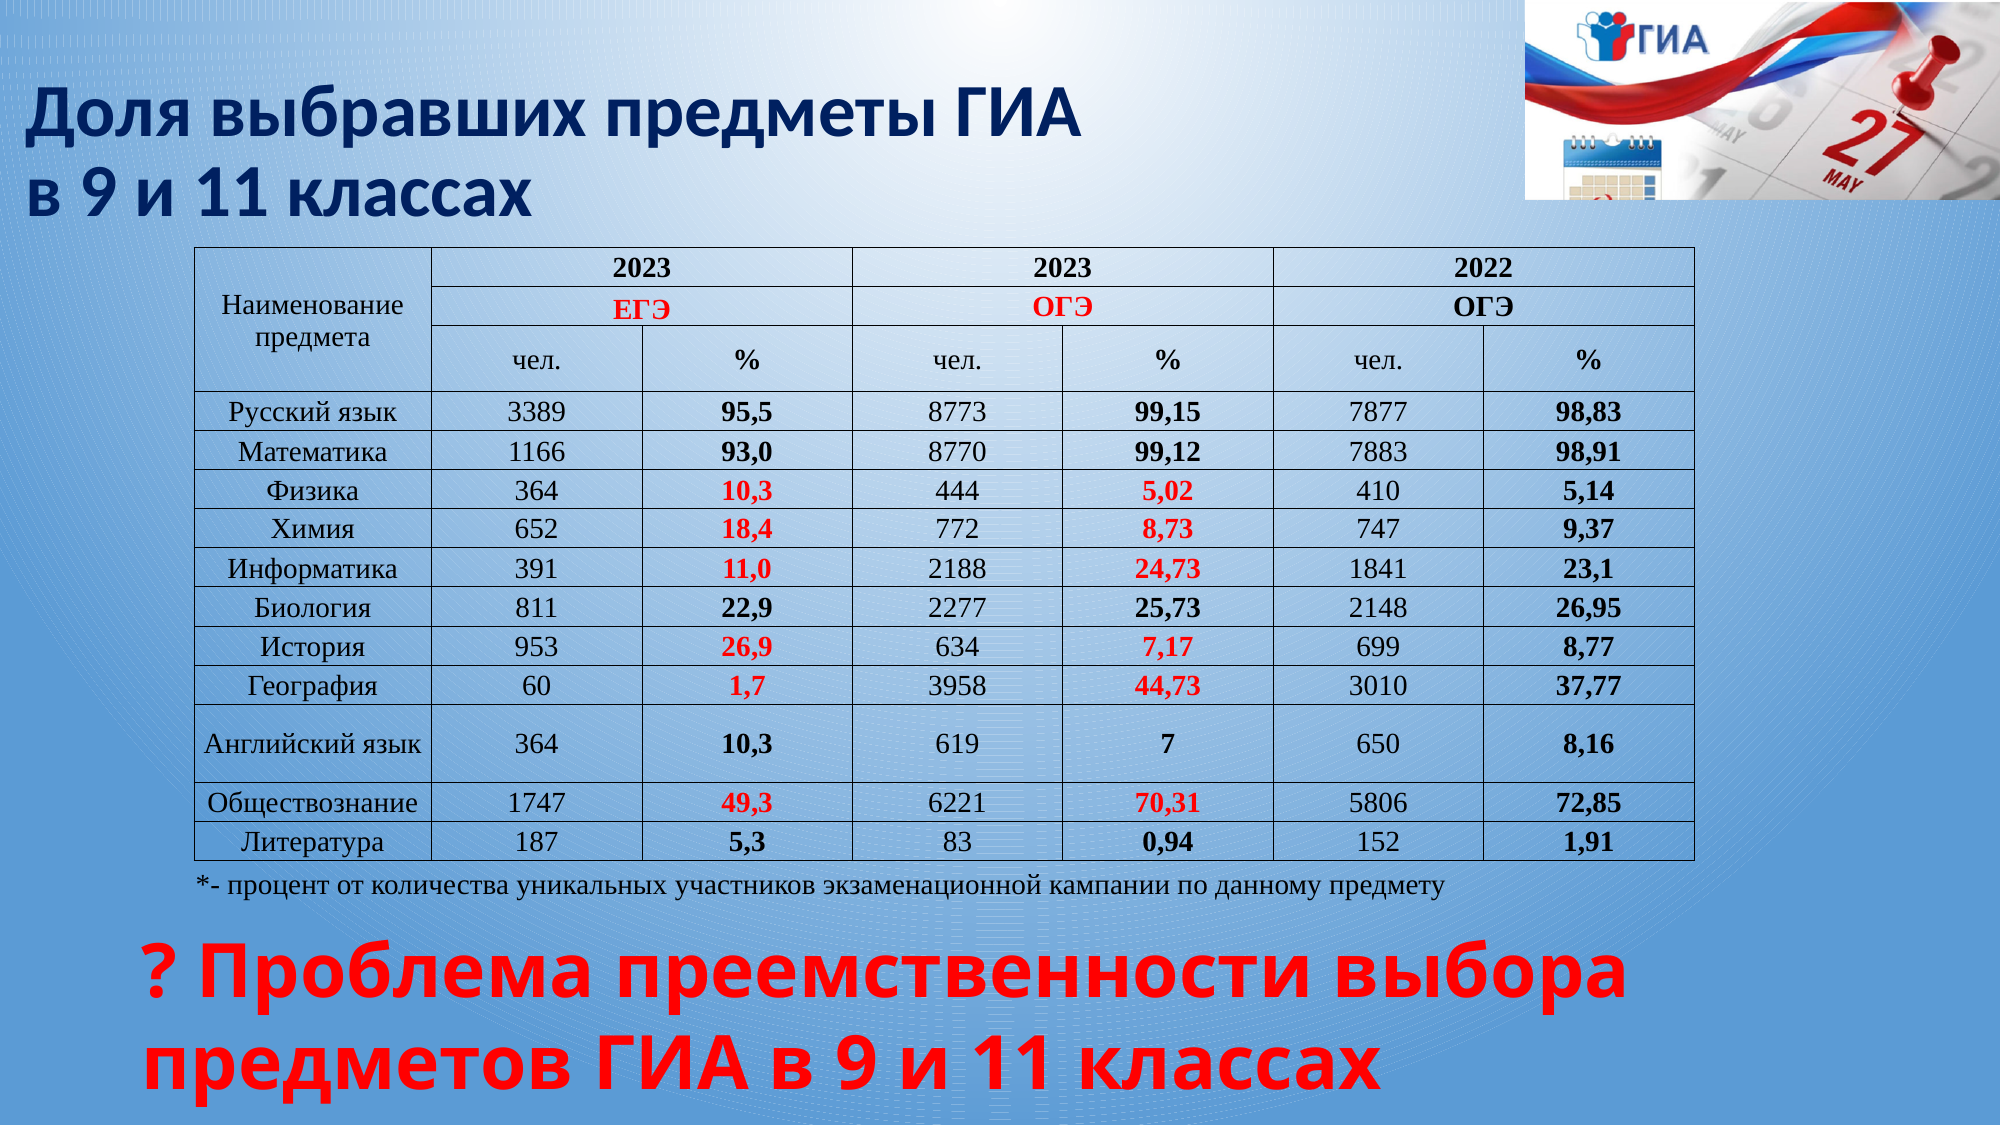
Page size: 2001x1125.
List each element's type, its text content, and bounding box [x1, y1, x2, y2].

table_cell 7 [1063, 705, 1273, 782]
table_cell 11,0 [643, 548, 852, 586]
table_cell чел. [853, 326, 1062, 391]
table_cell ЕГЭ [432, 287, 852, 325]
table_cell 18,4 [643, 509, 852, 547]
table_cell чел. [1274, 326, 1483, 391]
table_cell 10,3 [643, 705, 852, 782]
table_cell 699 [1274, 627, 1483, 665]
table_cell Обществознание [195, 783, 431, 821]
table_cell чел. [432, 326, 642, 391]
table_cell Информатика [195, 548, 431, 586]
table_cell 747 [1274, 509, 1483, 547]
table_cell 23,1 [1484, 548, 1694, 586]
table_cell 3010 [1274, 666, 1483, 704]
table_cell 60 [432, 666, 642, 704]
table_cell 8773 [853, 392, 1062, 430]
table_cell 9,37 [1484, 509, 1694, 547]
table_cell 99,12 [1063, 431, 1273, 469]
table_cell 3389 [432, 392, 642, 430]
table_cell 1841 [1274, 548, 1483, 586]
table_cell История [195, 627, 431, 665]
table_cell 2148 [1274, 587, 1483, 626]
table_cell 0,94 [1063, 822, 1273, 860]
table_cell 8,77 [1484, 627, 1694, 665]
table_cell 7,17 [1063, 627, 1273, 665]
table_cell 95,5 [643, 392, 852, 430]
table_cell 98,91 [1484, 431, 1694, 469]
table_cell 7883 [1274, 431, 1483, 469]
table_cell География [195, 666, 431, 704]
table_cell 1166 [432, 431, 642, 469]
table_header Наименование предмета [195, 248, 431, 391]
table_cell 1,91 [1484, 822, 1694, 860]
table_cell 391 [432, 548, 642, 586]
table_cell 364 [432, 705, 642, 782]
table_cell 410 [1274, 470, 1483, 508]
table_cell [1484, 861, 1694, 901]
table_cell % [1063, 326, 1273, 391]
table_header 2023 [853, 248, 1273, 286]
picture [1525, 0, 2000, 200]
table_cell 2188 [853, 548, 1062, 586]
table_header 2022 [1274, 248, 1694, 286]
title Доля выбравших предметы ГИА в 9 и 11 классах [10, 43, 1736, 261]
table_cell Литература [195, 822, 431, 860]
table_cell Физика [195, 470, 431, 508]
table_cell 5,02 [1063, 470, 1273, 508]
table_cell Английский язык [195, 705, 431, 782]
table_cell 1,7 [643, 666, 852, 704]
table_cell 6221 [853, 783, 1062, 821]
table_cell 25,73 [1063, 587, 1273, 626]
table_cell Математика [195, 431, 431, 469]
table_cell 5,14 [1484, 470, 1694, 508]
table_cell 83 [853, 822, 1062, 860]
table_cell ОГЭ [1274, 287, 1694, 325]
table_cell ОГЭ [853, 287, 1273, 325]
table_cell 7877 [1274, 392, 1483, 430]
table_cell 187 [432, 822, 642, 860]
table_cell 8,16 [1484, 705, 1694, 782]
table_cell 619 [853, 705, 1062, 782]
text_box ? Проблема преемственности выбора предметов ГИА в 9 и 11 классах [126, 907, 1852, 1125]
table_cell 634 [853, 627, 1062, 665]
table_cell 49,3 [643, 783, 852, 821]
table_cell Химия [195, 509, 431, 547]
table_cell *- процент от количества уникальных участников экзаменационной кампании по данному предмету [194, 861, 1484, 901]
table_cell 772 [853, 509, 1062, 547]
table_cell 2277 [853, 587, 1062, 626]
table_cell 98,83 [1484, 392, 1694, 430]
table_cell 70,31 [1063, 783, 1273, 821]
table_cell 3958 [853, 666, 1062, 704]
table_cell 5,3 [643, 822, 852, 860]
table_cell 8,73 [1063, 509, 1273, 547]
table_cell 650 [1274, 705, 1483, 782]
table_cell 953 [432, 627, 642, 665]
table_cell 93,0 [643, 431, 852, 469]
table_cell 22,9 [643, 587, 852, 626]
table_cell Русский язык [195, 392, 431, 430]
table_cell 8770 [853, 431, 1062, 469]
table_cell 10,3 [643, 470, 852, 508]
table_cell 72,85 [1484, 783, 1694, 821]
table_cell % [1484, 326, 1694, 391]
table_cell 811 [432, 587, 642, 626]
table_cell 152 [1274, 822, 1483, 860]
table_cell 24,73 [1063, 548, 1273, 586]
table_cell % [643, 326, 852, 391]
table_cell 444 [853, 470, 1062, 508]
table_cell 652 [432, 509, 642, 547]
table_cell 364 [432, 470, 642, 508]
table_cell 99,15 [1063, 392, 1273, 430]
table_cell 1747 [432, 783, 642, 821]
table_cell Биология [195, 587, 431, 626]
table_cell 5806 [1274, 783, 1483, 821]
table_header 2023 [432, 248, 852, 286]
table_cell 26,9 [643, 627, 852, 665]
table_cell 44,73 [1063, 666, 1273, 704]
table_cell 26,95 [1484, 587, 1694, 626]
table_cell 37,77 [1484, 666, 1694, 704]
